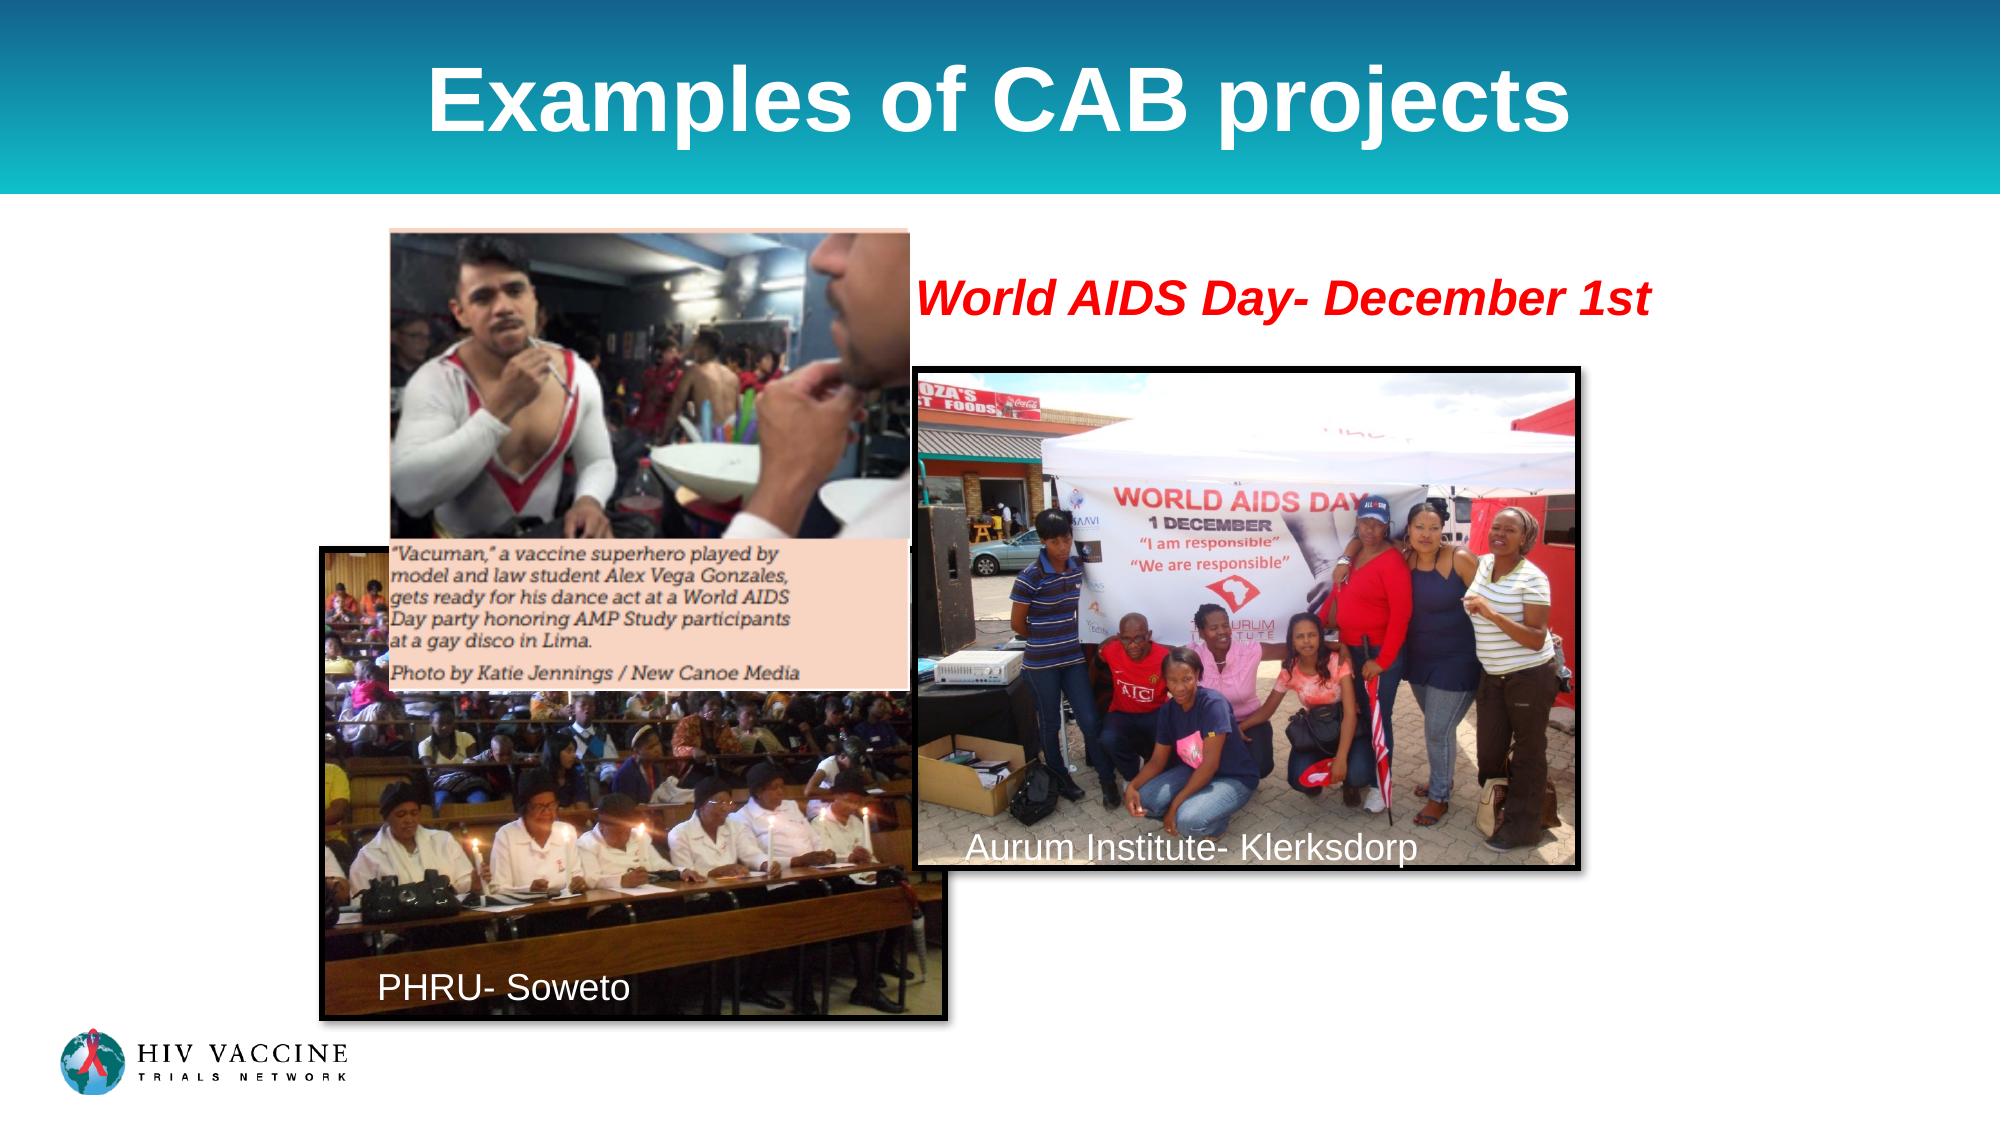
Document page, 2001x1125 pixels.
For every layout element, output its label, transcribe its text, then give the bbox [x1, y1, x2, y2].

text_box Aurum Institute- Klerksdorp [949, 866, 1463, 875]
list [918, 372, 1575, 866]
title Examples of CAB projects [324, 7, 1675, 196]
picture [60, 1028, 347, 1095]
text_box World AIDS Day- December 1st [910, 257, 1675, 333]
picture [324, 228, 942, 1016]
